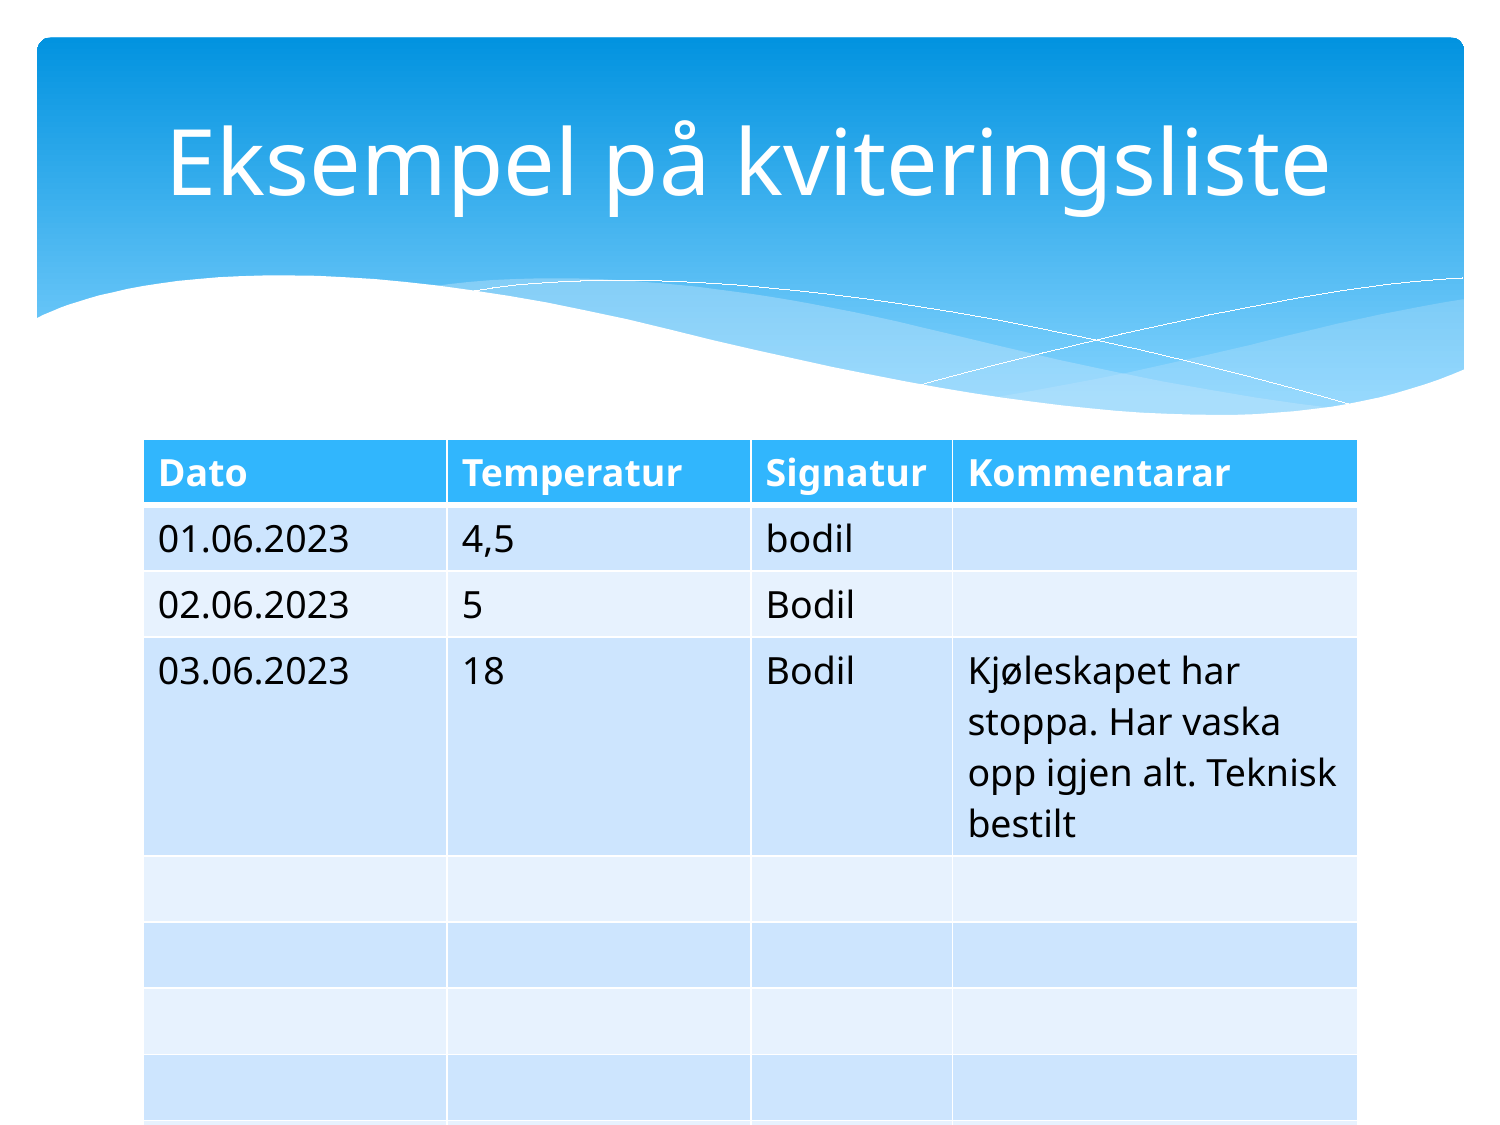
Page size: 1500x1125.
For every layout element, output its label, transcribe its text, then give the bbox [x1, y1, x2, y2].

table_cell [448, 923, 750, 987]
table_cell [953, 508, 1357, 570]
table_cell Bodil [752, 572, 952, 636]
title Eksempel på kviteringsliste [75, 55, 1425, 261]
table_cell [144, 1055, 446, 1120]
table_cell 01.06.2023 [144, 508, 446, 570]
table_cell [953, 572, 1357, 636]
table_cell [448, 989, 750, 1054]
table_cell [953, 989, 1357, 1054]
table_cell [448, 1121, 750, 1125]
table_cell 03.06.2023 [144, 638, 446, 855]
table_cell [752, 989, 952, 1054]
table_cell 02.06.2023 [144, 572, 446, 636]
table_cell [752, 1121, 952, 1125]
table_header Dato [144, 440, 446, 502]
table_cell bodil [752, 508, 952, 570]
table_cell 18 [448, 638, 750, 855]
table_cell [144, 857, 446, 921]
table_cell [953, 1055, 1357, 1120]
table_header Temperatur [448, 440, 750, 502]
table_cell [953, 1121, 1357, 1125]
table_cell [953, 857, 1357, 921]
table_cell [144, 989, 446, 1054]
table_cell [752, 857, 952, 921]
table_cell [953, 923, 1357, 987]
table_cell [752, 923, 952, 987]
slide_number 7 [654, 1025, 846, 1086]
table_cell 4,5 [448, 508, 750, 570]
table_header Kommentarar [953, 440, 1357, 502]
table_cell Kjøleskapet har stoppa. Har vaska opp igjen alt. Teknisk bestilt [953, 638, 1357, 855]
table_cell [144, 1121, 446, 1125]
table_cell 5 [448, 572, 750, 636]
table_cell [448, 857, 750, 921]
table_cell Bodil [752, 638, 952, 855]
table_cell [144, 923, 446, 987]
table_cell [448, 1055, 750, 1120]
table_header Signatur [752, 440, 952, 502]
table_cell [752, 1055, 952, 1120]
